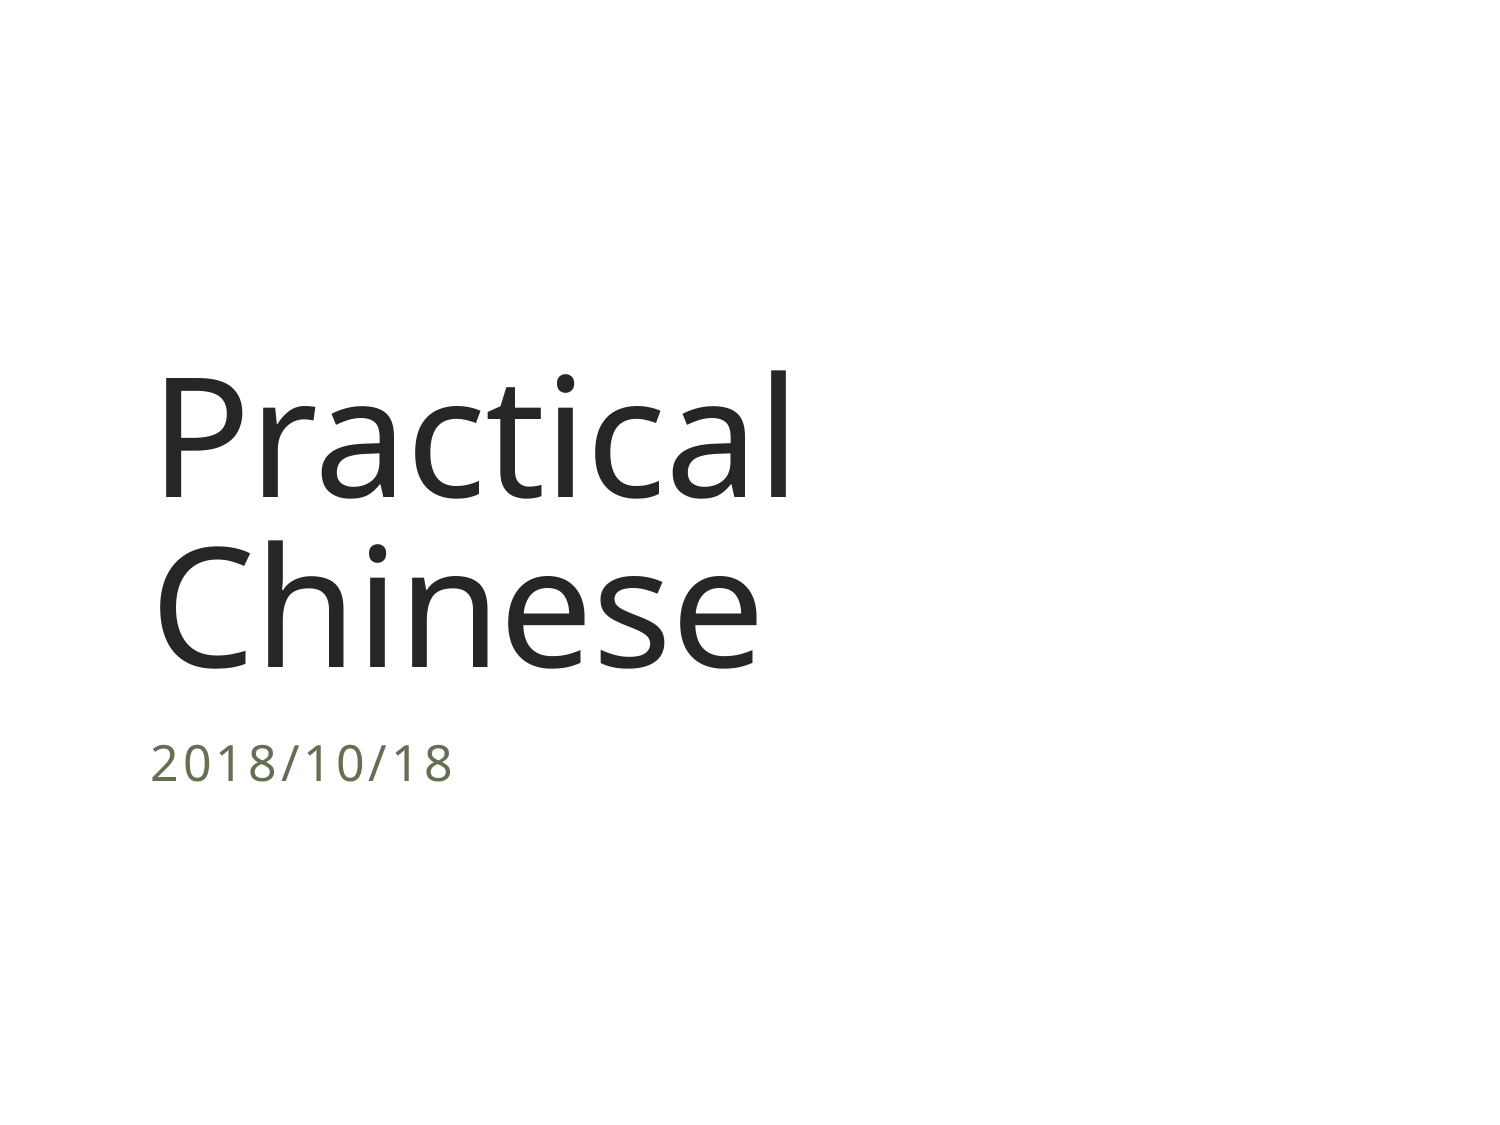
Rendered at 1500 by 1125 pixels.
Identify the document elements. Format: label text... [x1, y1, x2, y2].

title Practical Chinese [135, 124, 1373, 710]
subtitle 2018/10/18 [135, 730, 1373, 919]
